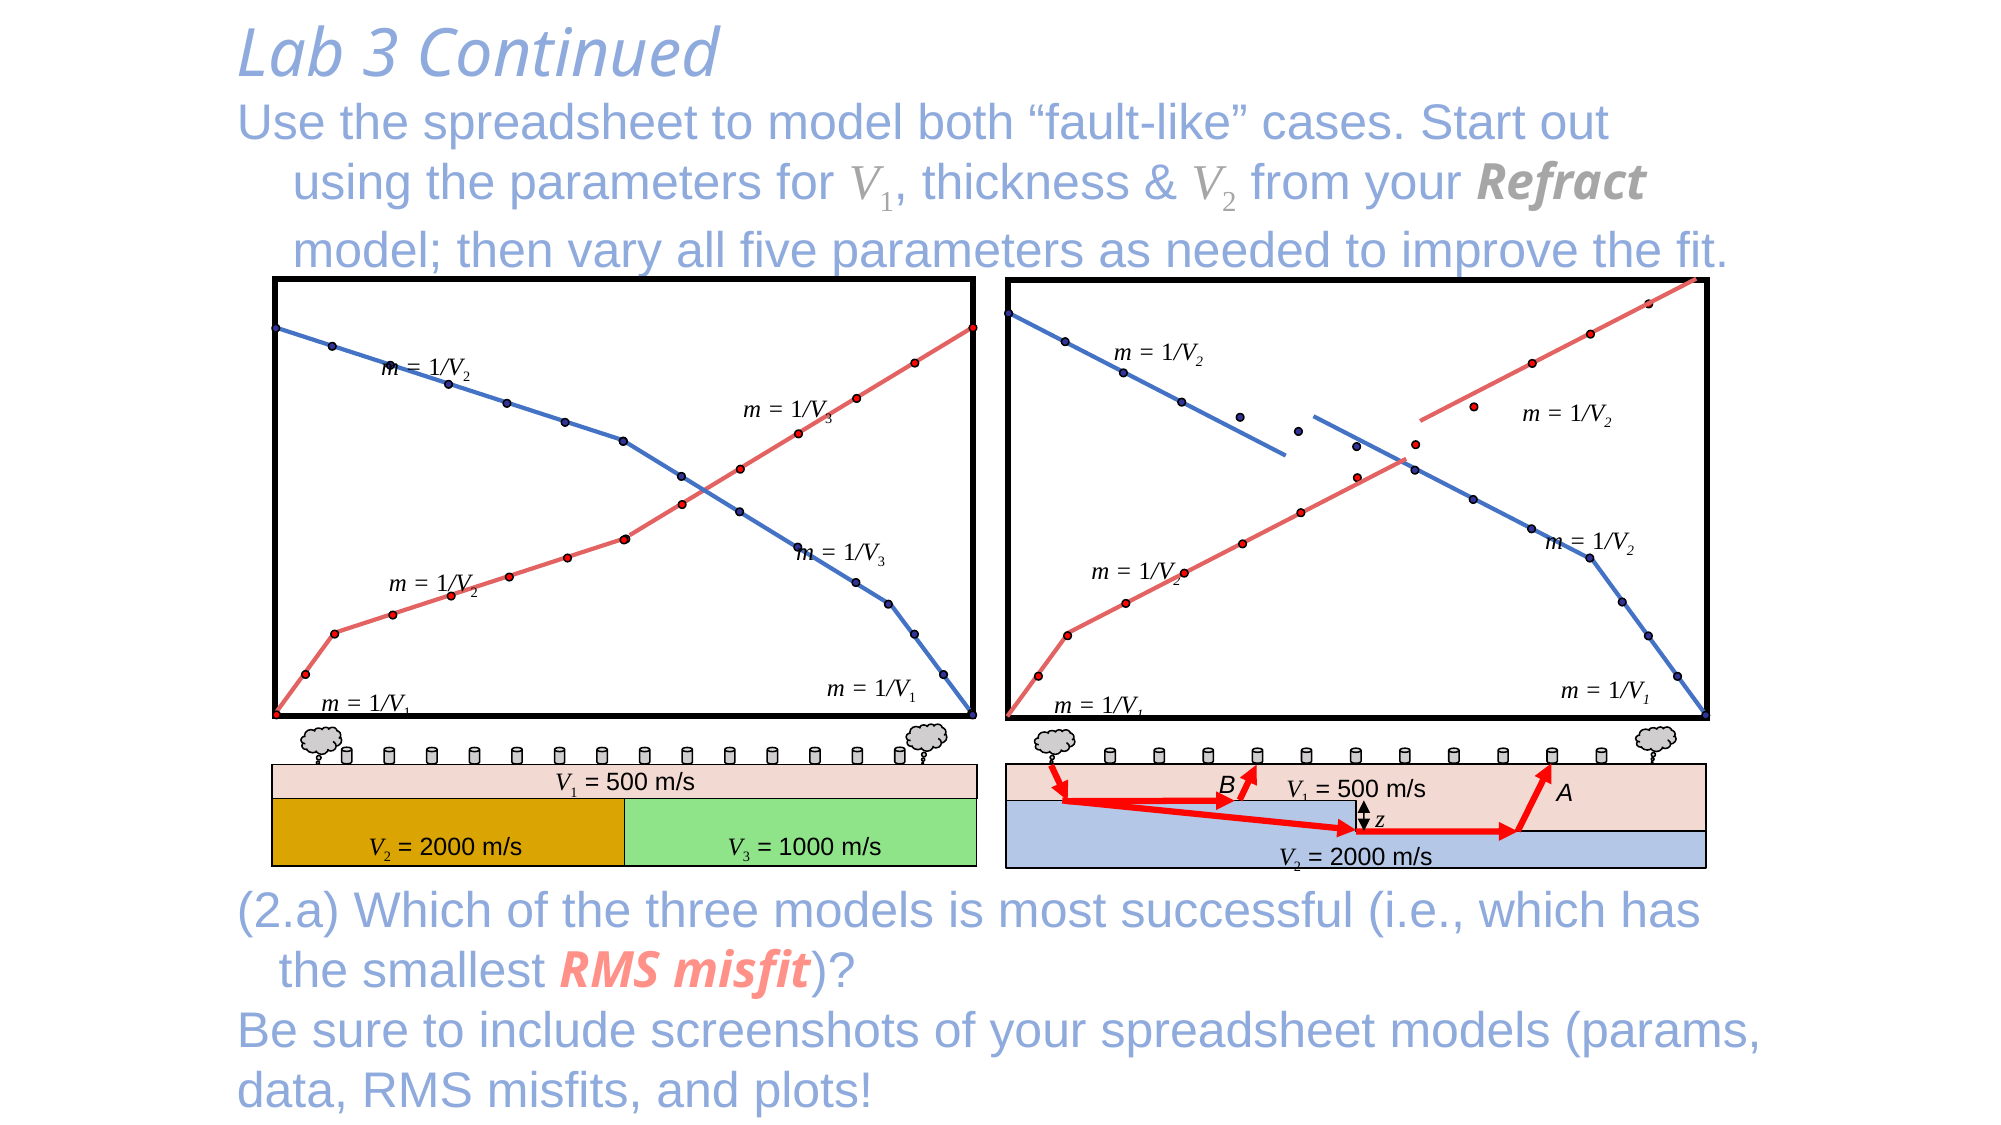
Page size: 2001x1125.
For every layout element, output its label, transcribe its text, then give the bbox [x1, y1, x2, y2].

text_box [272, 725, 977, 868]
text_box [1005, 726, 1706, 875]
text_box Lab 3 Continued Use the spreadsheet to model both “fault-like” cases. Start out using the parameters for V1, thickness & V2 from your Refract model; then vary all five parameters as needed to improve the fit. (2.a) Which of the three models is most successful (i.e., which has the smallest RMS misfit)? Be sure to include screenshots of your spreadsheet models (params, data, RMS misfits, and plots! [222, 2, 1778, 1125]
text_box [1004, 278, 1710, 726]
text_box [272, 278, 977, 725]
